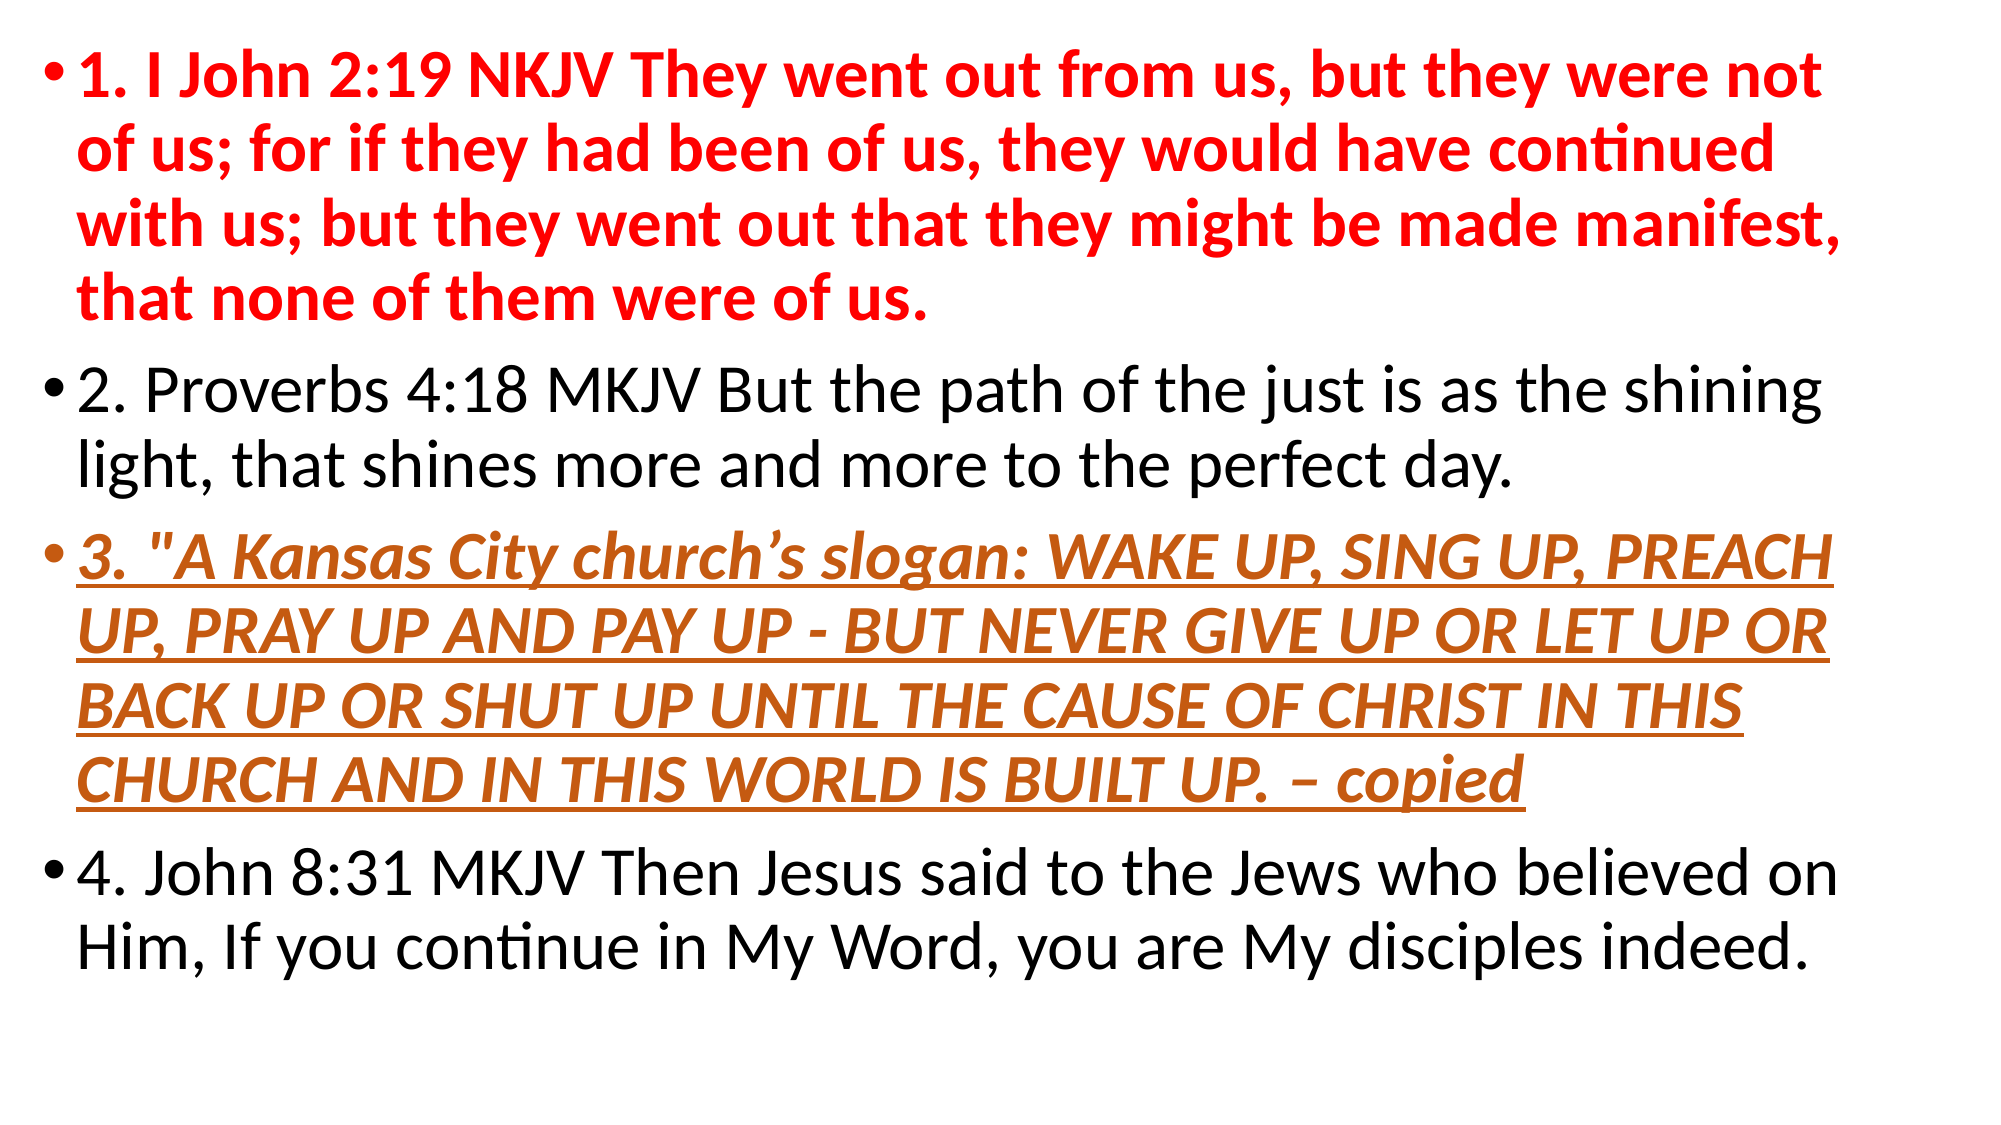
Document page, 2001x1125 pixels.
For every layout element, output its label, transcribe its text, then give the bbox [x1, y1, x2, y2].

list 1. I John 2:19 NKJV They went out from us, but they were not of us; for if they had been of us, they would have continued with us; but they went out that they might be made manifest, that none of them were of us. 2. Proverbs 4:18 MKJV But the path of the just is as the shining light, that shines more and more to the perfect day. 3. "A Kansas City church’s slogan: WAKE UP, SING UP, PREACH UP, PRAY UP AND PAY UP - BUT NEVER GIVE UP OR LET UP OR BACK UP OR SHUT UP UNTIL THE CAUSE OF CHRIST IN THIS CHURCH AND IN THIS WORLD IS BUILT UP. – copied 4. John 8:31 MKJV Then Jesus said to the Jews who believed on Him, If you continue in My Word, you are My disciples indeed. [27, 30, 1865, 1111]
